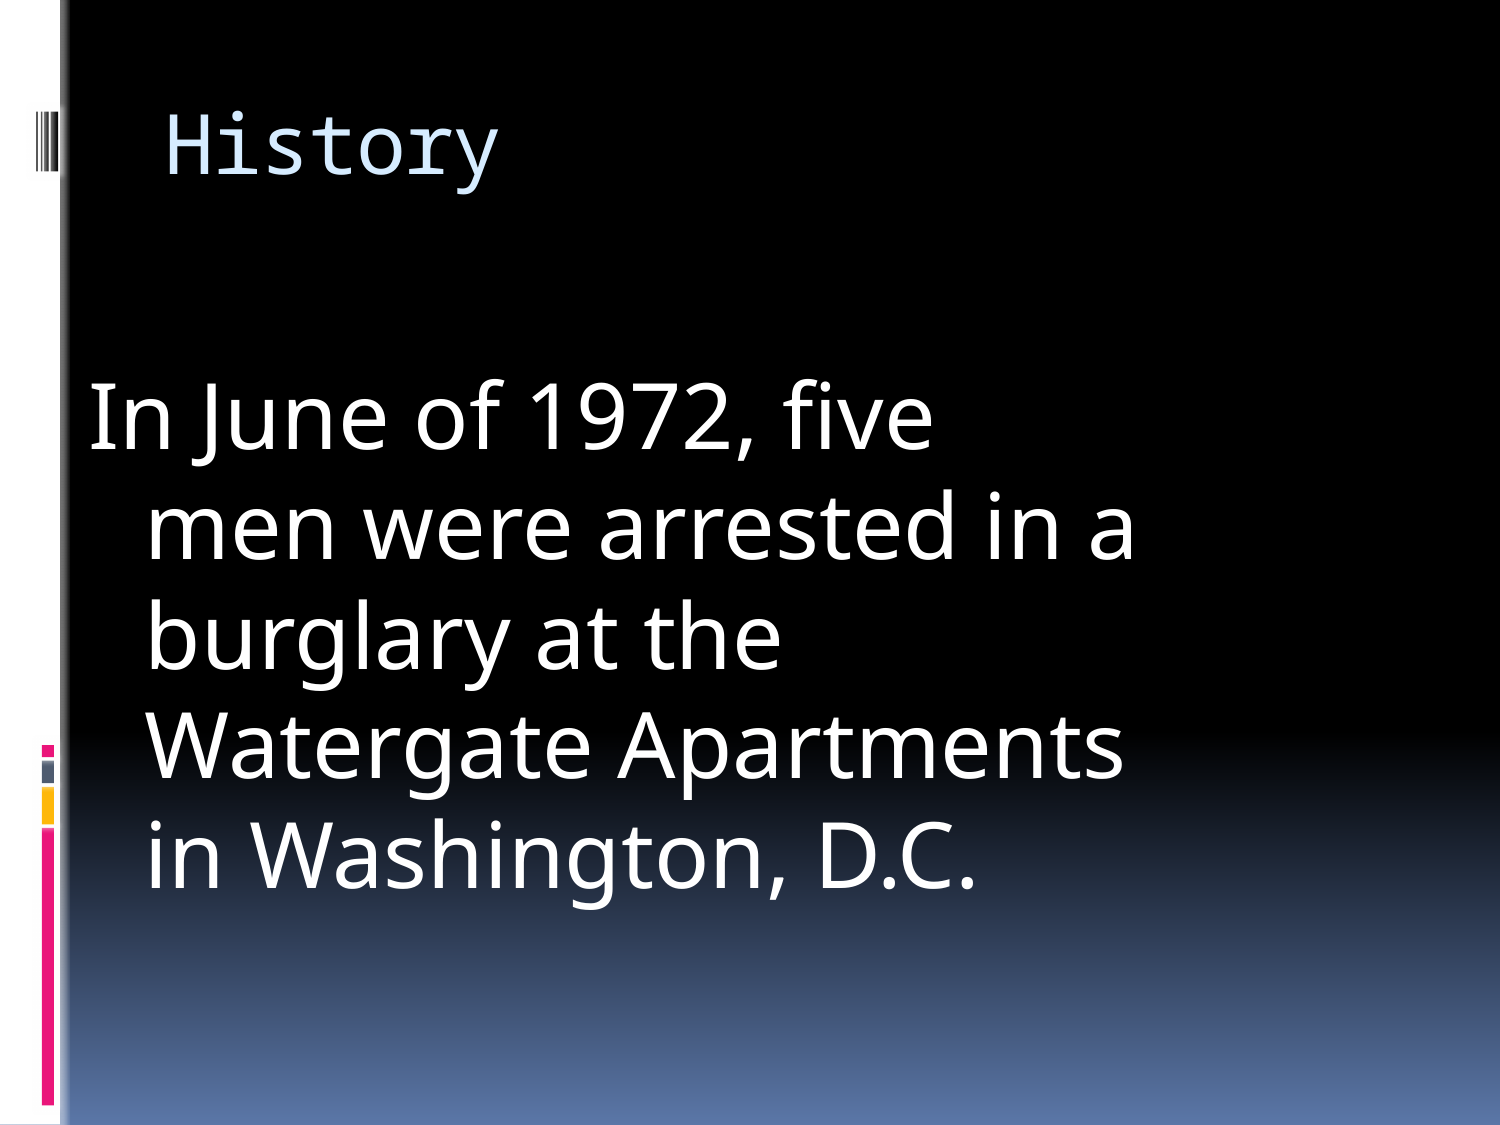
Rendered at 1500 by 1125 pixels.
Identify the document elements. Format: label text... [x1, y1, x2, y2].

title History [150, 84, 1425, 235]
list In June of 1972, five men were arrested in a burglary at the Watergate Apartments in Washington, D.C. [62, 349, 1163, 1125]
